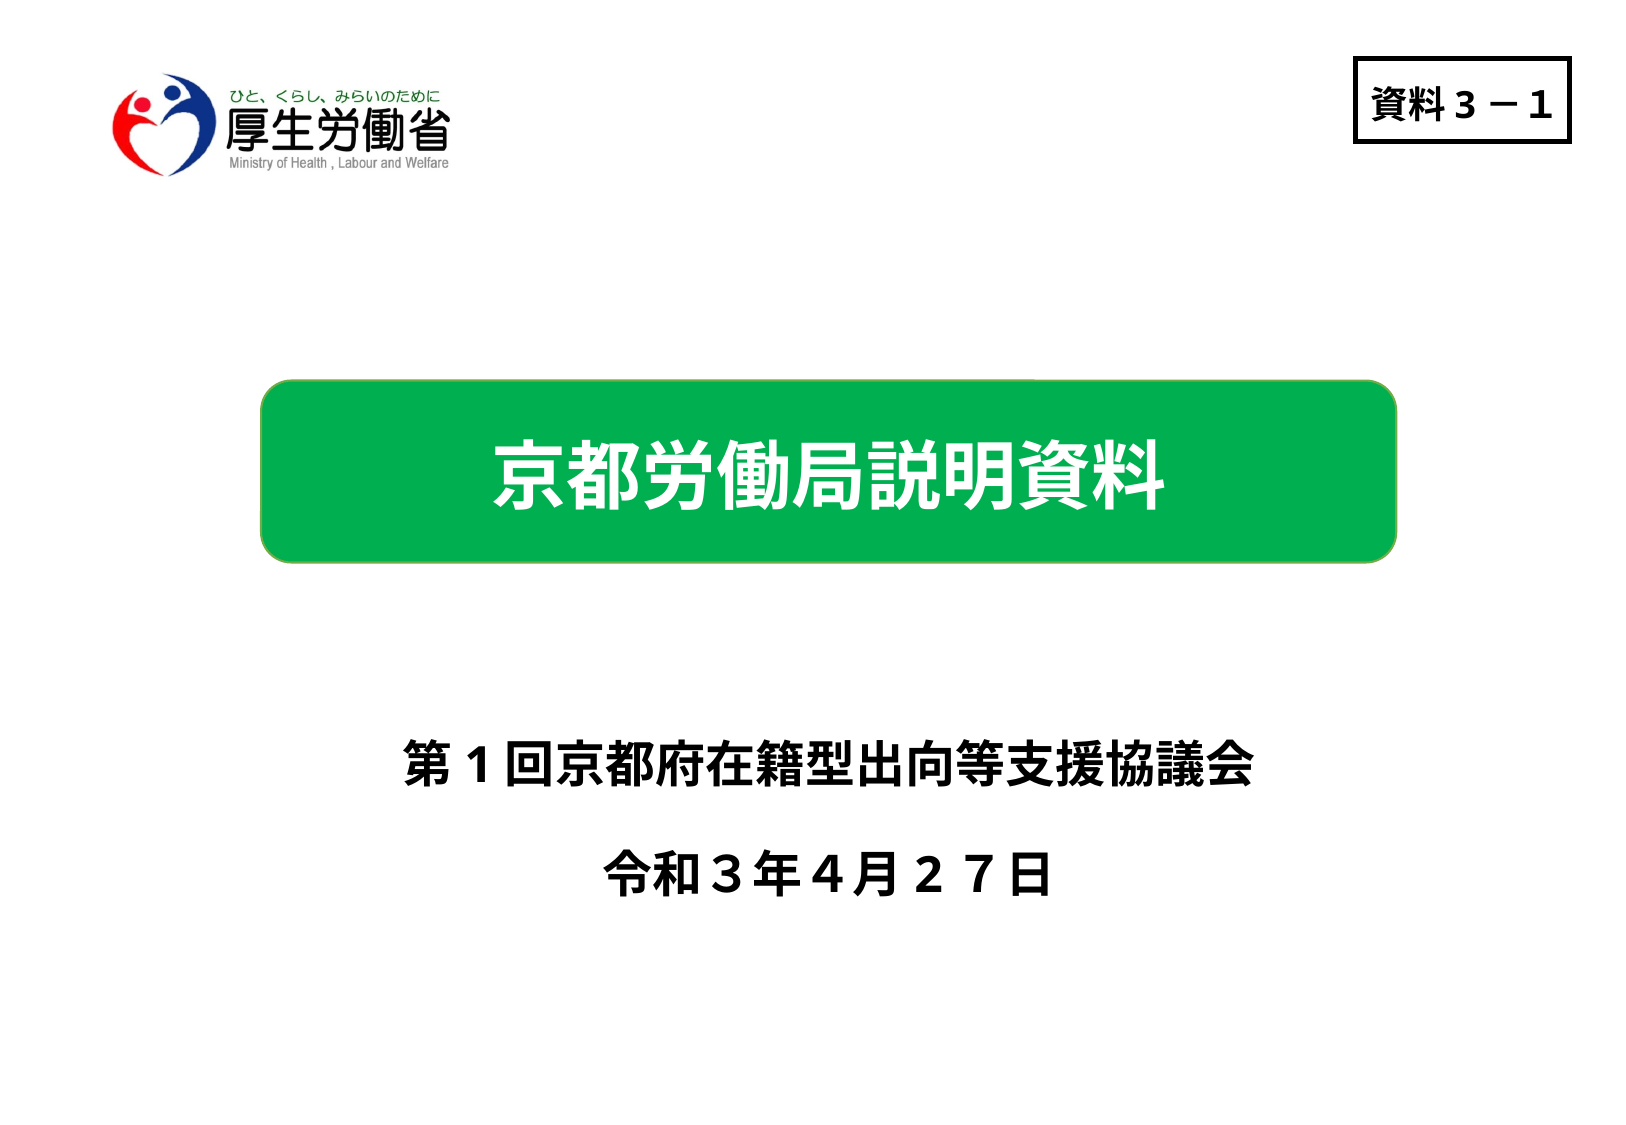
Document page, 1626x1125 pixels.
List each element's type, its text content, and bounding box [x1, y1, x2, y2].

picture [109, 72, 457, 180]
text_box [1355, 58, 1582, 180]
text_box 京都労働局説明資料 [259, 379, 1398, 564]
text_box 第1回京都府在籍型出向等支援協議会 [362, 725, 1295, 800]
text_box 令和３年４月2７日 [583, 834, 1074, 910]
